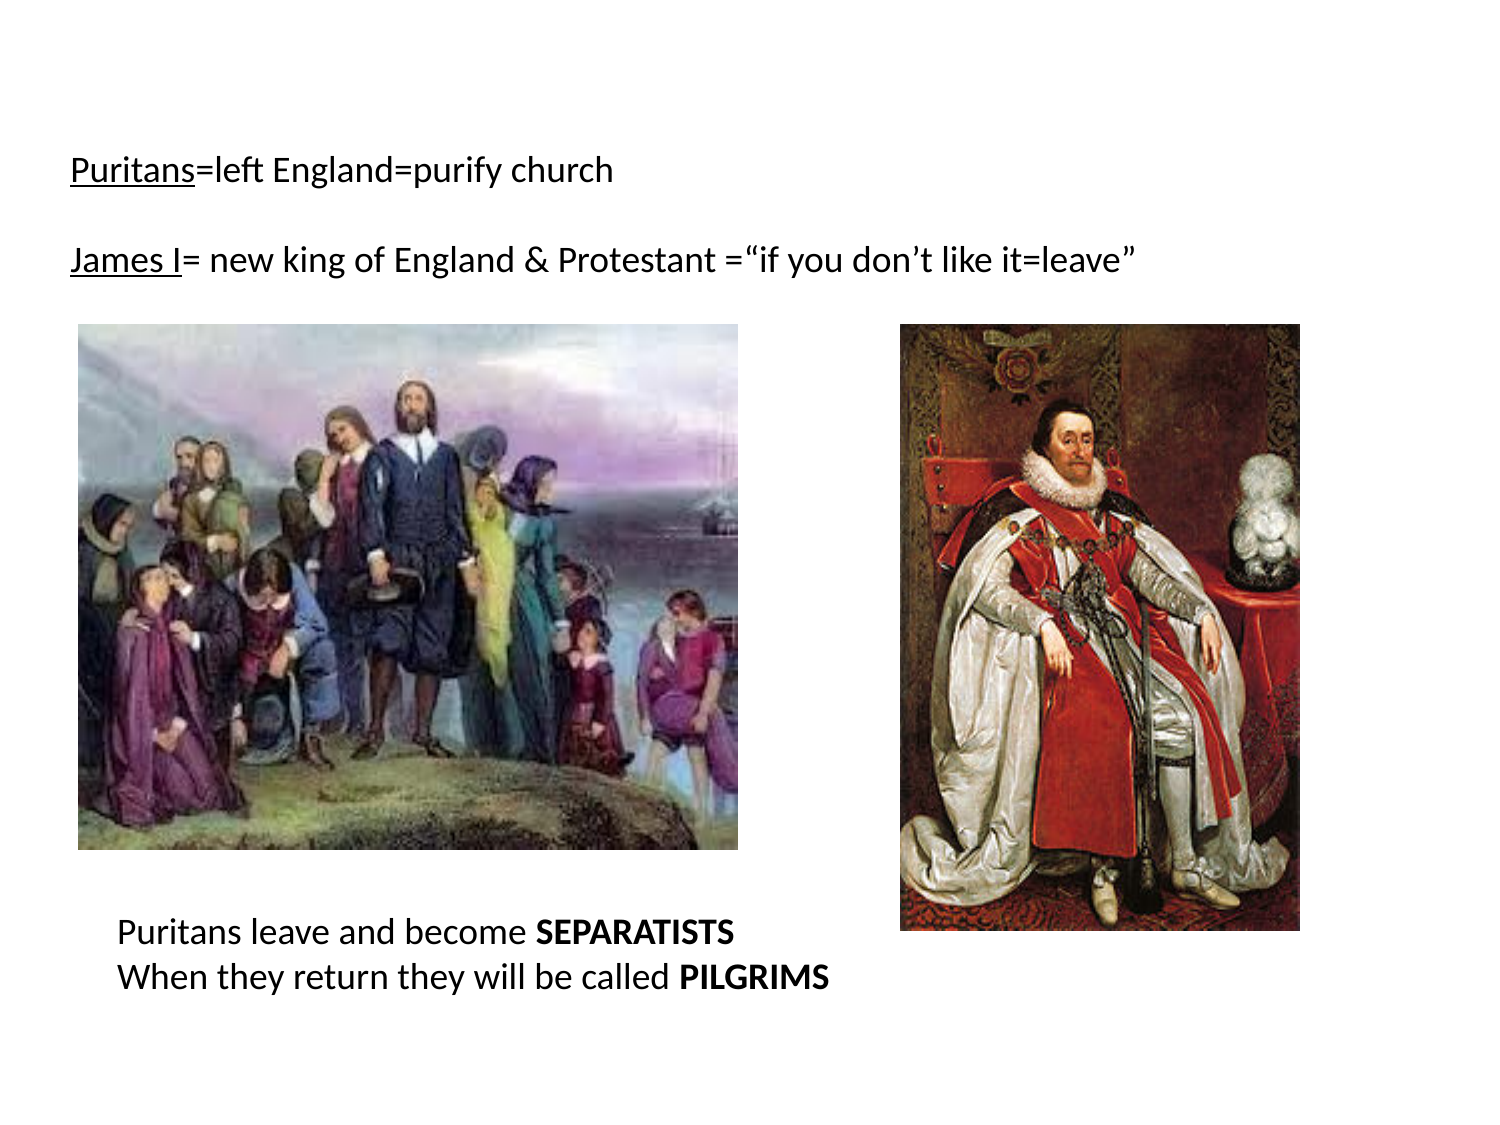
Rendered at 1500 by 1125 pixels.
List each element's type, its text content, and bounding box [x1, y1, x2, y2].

picture [899, 324, 1301, 931]
text_box Puritans leave and become SEPARATISTS When they return they will be called PILGRIMS [102, 899, 845, 1005]
text_box Puritans=left England=purify church James I= new king of England & Protestant =“if you don’t like it=leave” [55, 137, 1153, 288]
picture [78, 324, 738, 851]
